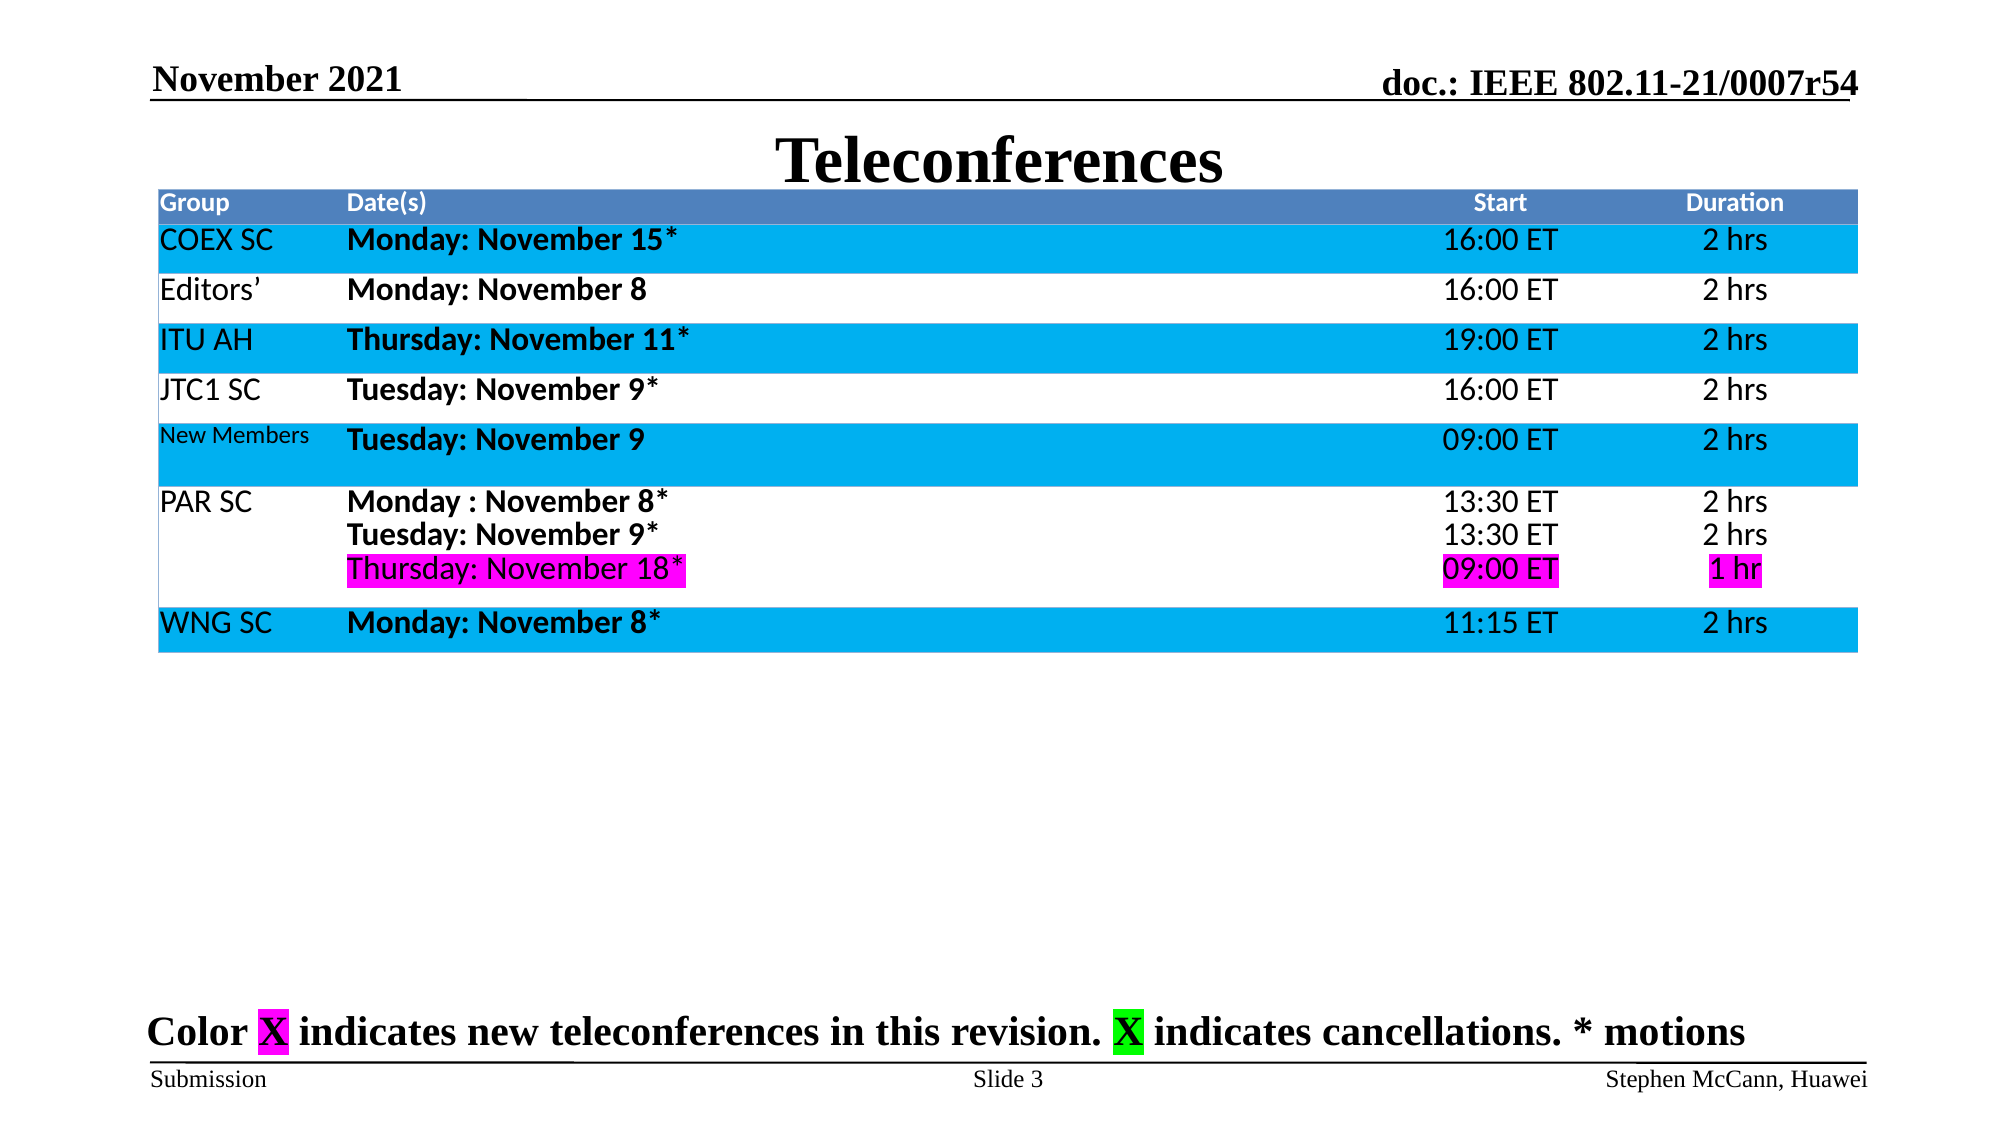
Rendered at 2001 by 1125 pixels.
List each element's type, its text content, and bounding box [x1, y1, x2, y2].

table_cell 2 hrs [1612, 225, 1858, 273]
table_cell 19:00 ET [1389, 324, 1612, 373]
title Teleconferences [149, 112, 1850, 201]
footer Stephen McCann, Huawei [1171, 1062, 1869, 1093]
table_cell WNG SC [159, 608, 345, 652]
table_header Start [1389, 190, 1612, 224]
table_cell 11:15 ET [1389, 608, 1612, 652]
table_cell 2 hrs [1612, 324, 1858, 373]
table_cell New Members [159, 424, 345, 486]
table_cell Monday : November 8* Tuesday: November 9* Thursday: November 18* [345, 487, 1389, 607]
table_cell 16:00 ET [1389, 374, 1612, 423]
table_cell 13:30 ET 13:30 ET 09:00 ET [1389, 487, 1612, 607]
table_cell Editors’ [159, 274, 345, 323]
table_cell 2 hrs [1612, 274, 1858, 323]
table_cell 2 hrs [1612, 424, 1858, 486]
table_cell 2 hrs [1612, 608, 1858, 652]
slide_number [152, 54, 563, 100]
table_cell JTC1 SC [159, 374, 345, 423]
slide_number Slide 3 [950, 1062, 1067, 1123]
table_cell 2 hrs [1612, 374, 1858, 423]
table_cell PAR SC [159, 487, 345, 607]
table_cell 09:00 ET [1389, 424, 1612, 486]
table_cell Monday: November 8* [345, 608, 1389, 652]
table_cell COEX SC [159, 225, 345, 273]
table_cell 2 hrs 2 hrs 1 hr [1612, 487, 1858, 607]
table_cell Tuesday: November 9 [345, 424, 1389, 486]
table_cell 16:00 ET [1389, 225, 1612, 273]
table_cell Monday: November 8 [345, 274, 1389, 323]
table_cell Tuesday: November 9* [345, 374, 1389, 423]
table_cell Monday: November 15* [345, 225, 1389, 273]
table_header Date(s) [345, 190, 1389, 224]
table_header Group [159, 190, 345, 224]
table_header Duration [1612, 190, 1858, 224]
text_box Color X indicates new teleconferences in this revision. X indicates cancellations. * motions [131, 996, 1900, 1062]
table_cell ITU AH [159, 324, 345, 373]
table_cell Thursday: November 11* [345, 324, 1389, 373]
table_cell 16:00 ET [1389, 274, 1612, 323]
